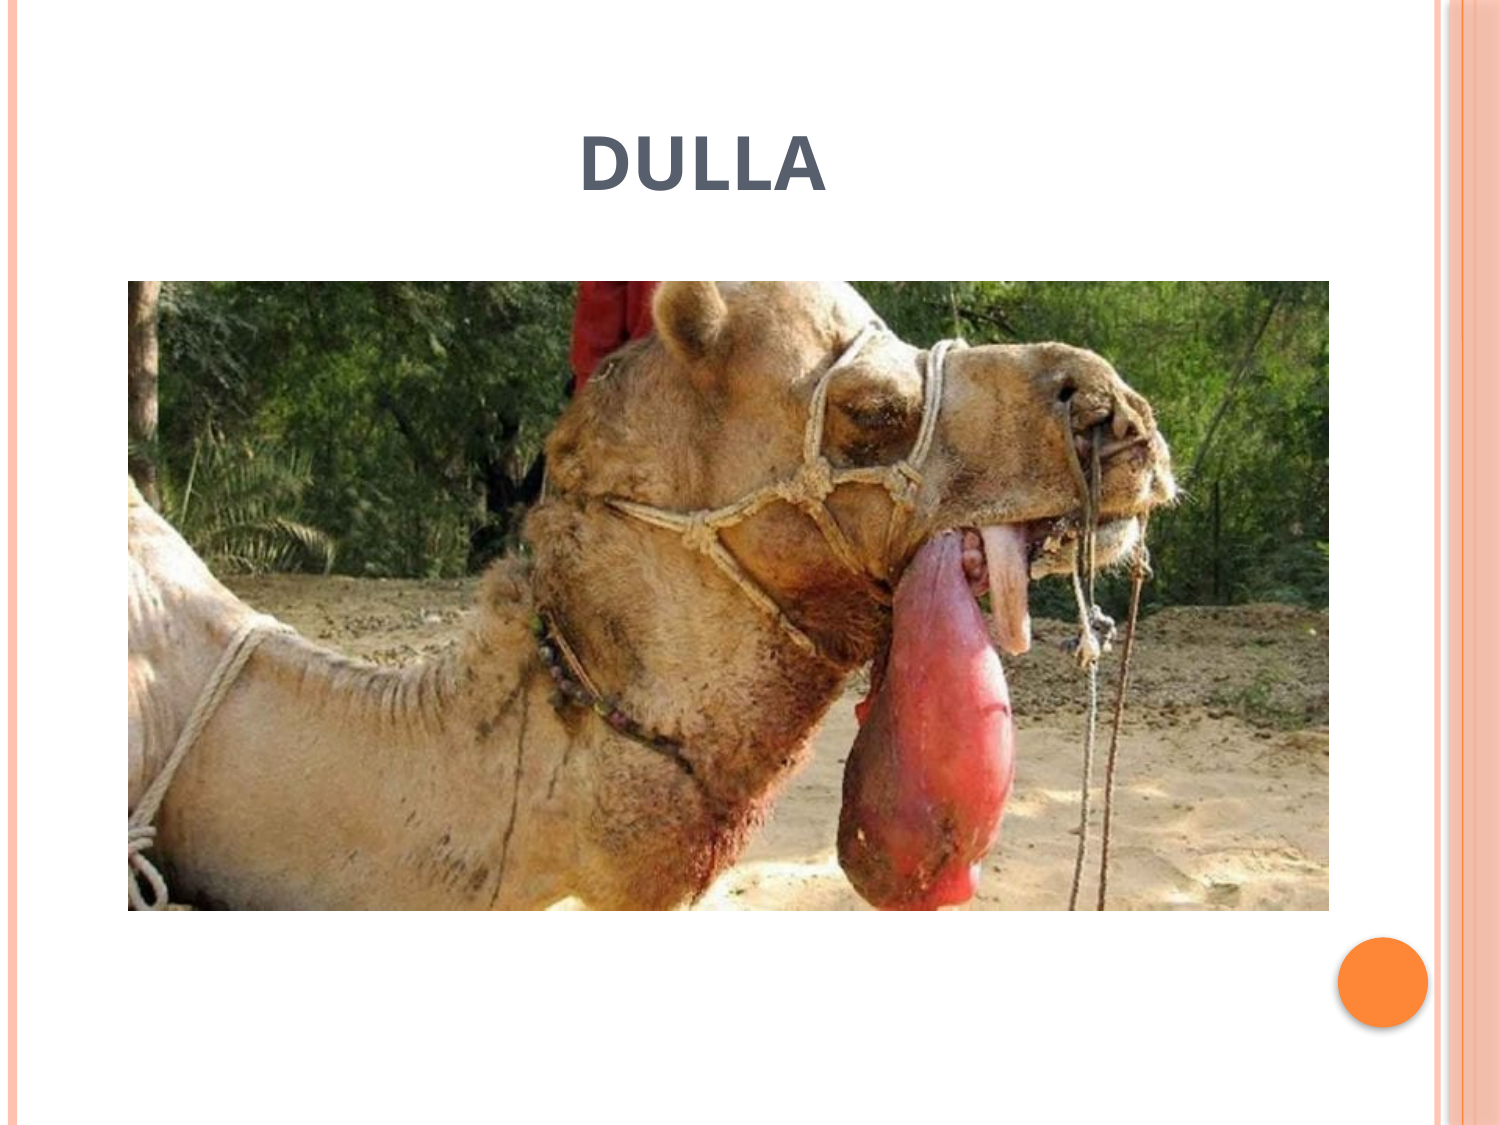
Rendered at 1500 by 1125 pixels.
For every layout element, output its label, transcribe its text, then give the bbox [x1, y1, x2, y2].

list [128, 280, 1330, 912]
title DULLA [562, 35, 898, 213]
